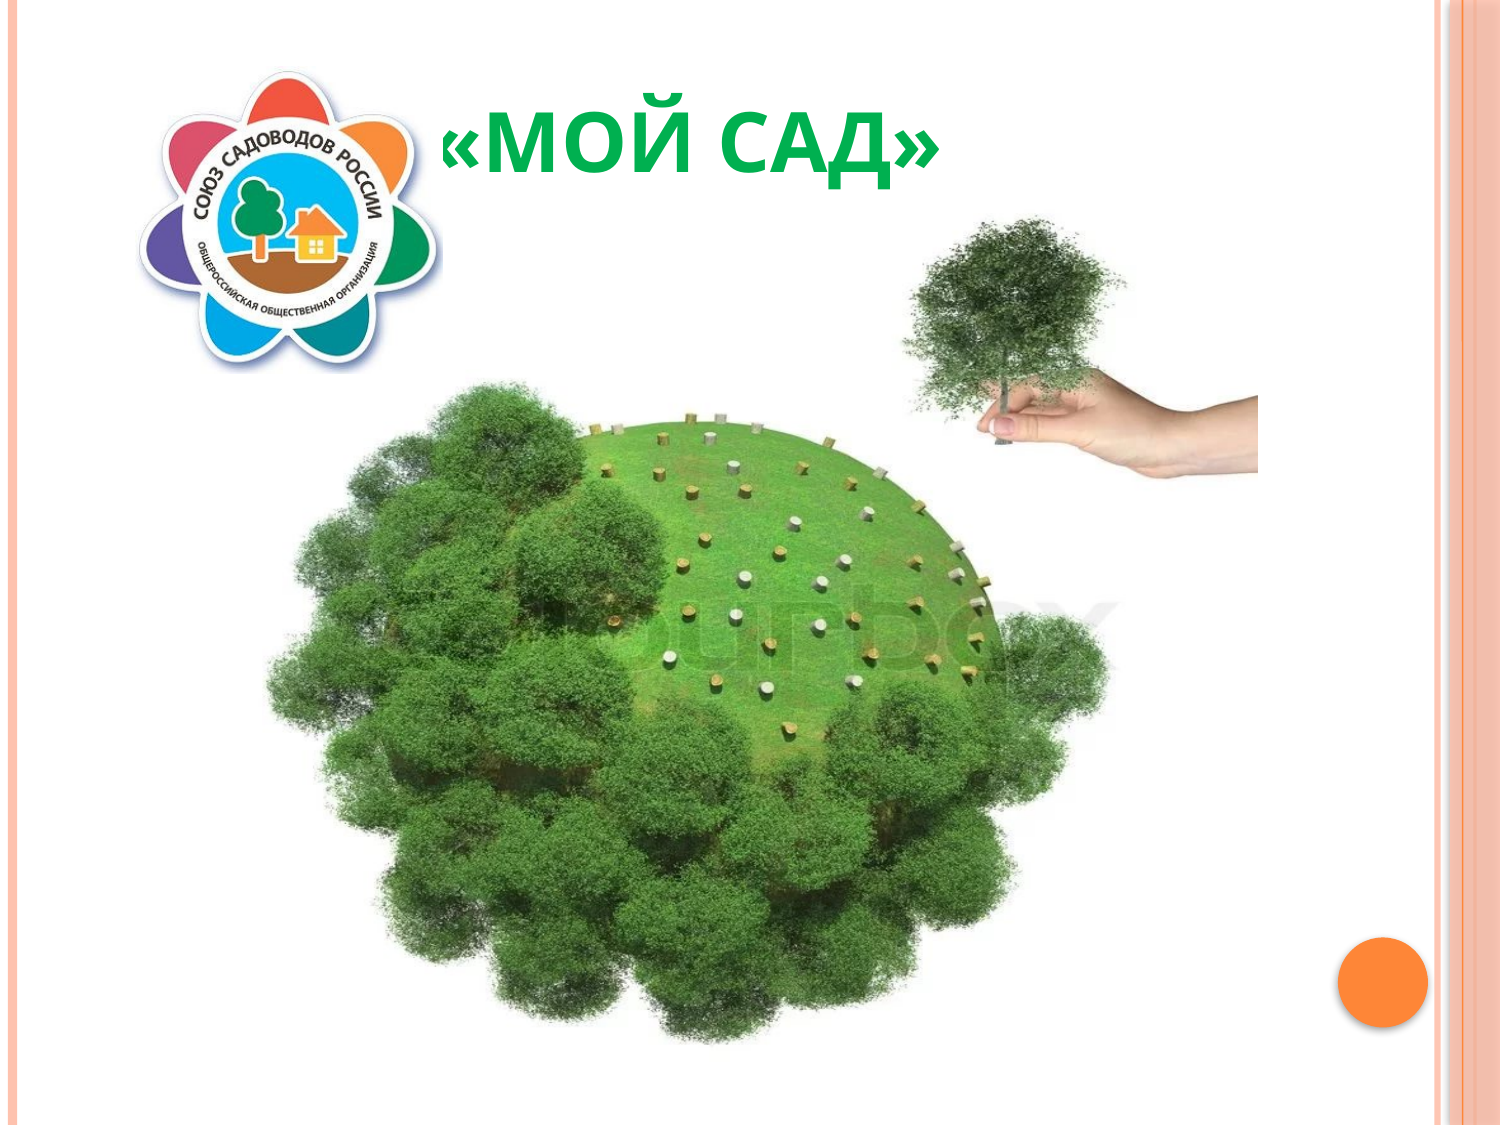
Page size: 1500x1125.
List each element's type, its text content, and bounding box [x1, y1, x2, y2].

picture [135, 65, 444, 374]
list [241, 195, 1259, 1063]
title «Мой сад» [75, 45, 1300, 197]
